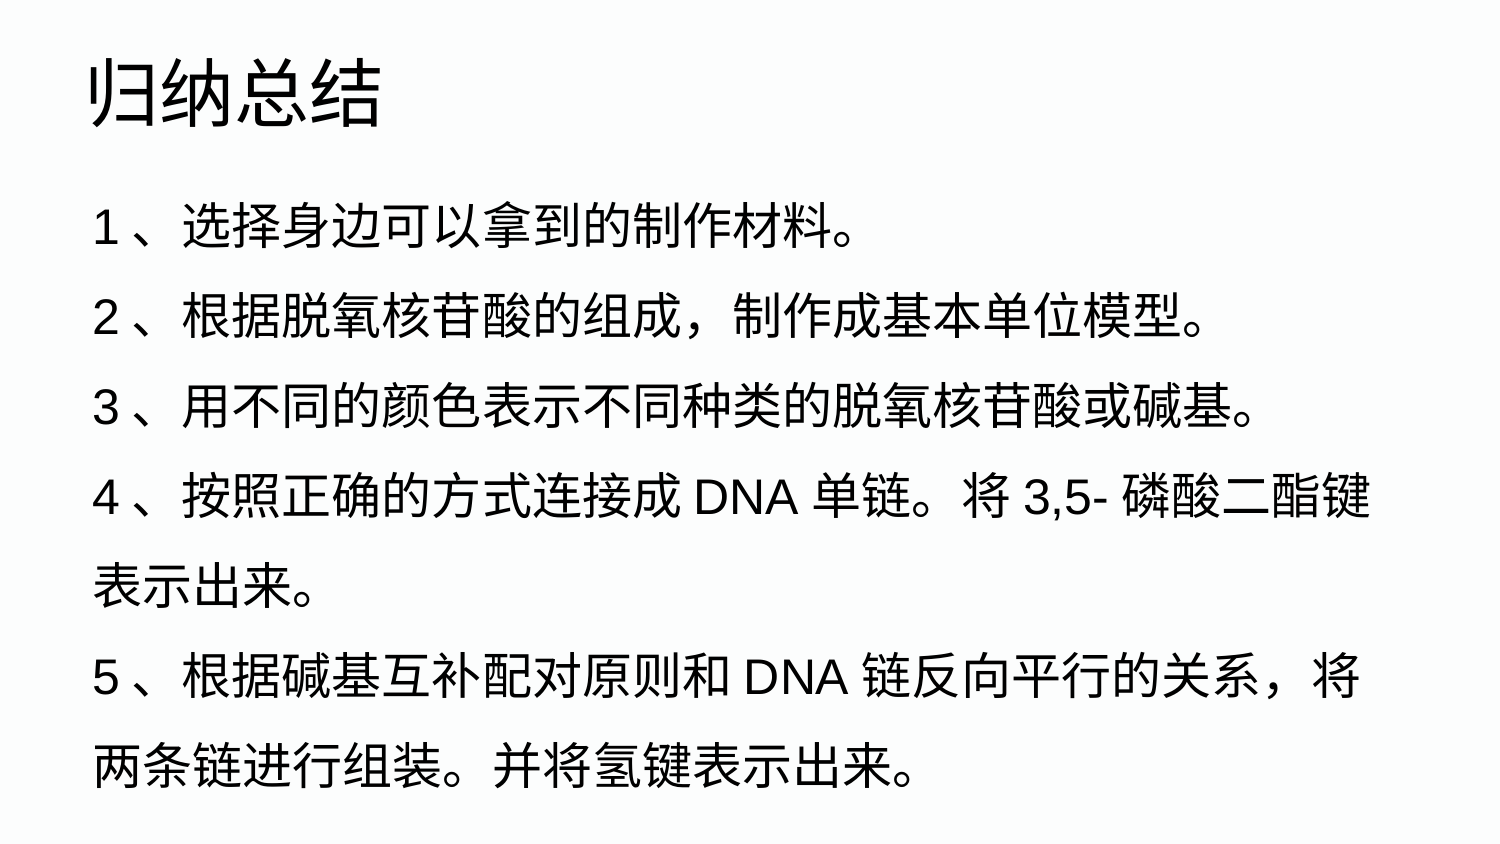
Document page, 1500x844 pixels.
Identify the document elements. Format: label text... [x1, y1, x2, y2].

text_box 归纳总结 [69, 0, 1228, 144]
text_box 1、选择身边可以拿到的制作材料。 2、根据脱氧核苷酸的组成，制作成基本单位模型。 3、用不同的颜色表示不同种类的脱氧核苷酸或碱基。 4、按照正确的方式连接成DNA单链。将3,5-磷酸二酯键表示出来。 5、根据碱基互补配对原则和DNA链反向平行的关系，将两条链进行组装。并将氢键表示出来。 [77, 157, 1413, 802]
